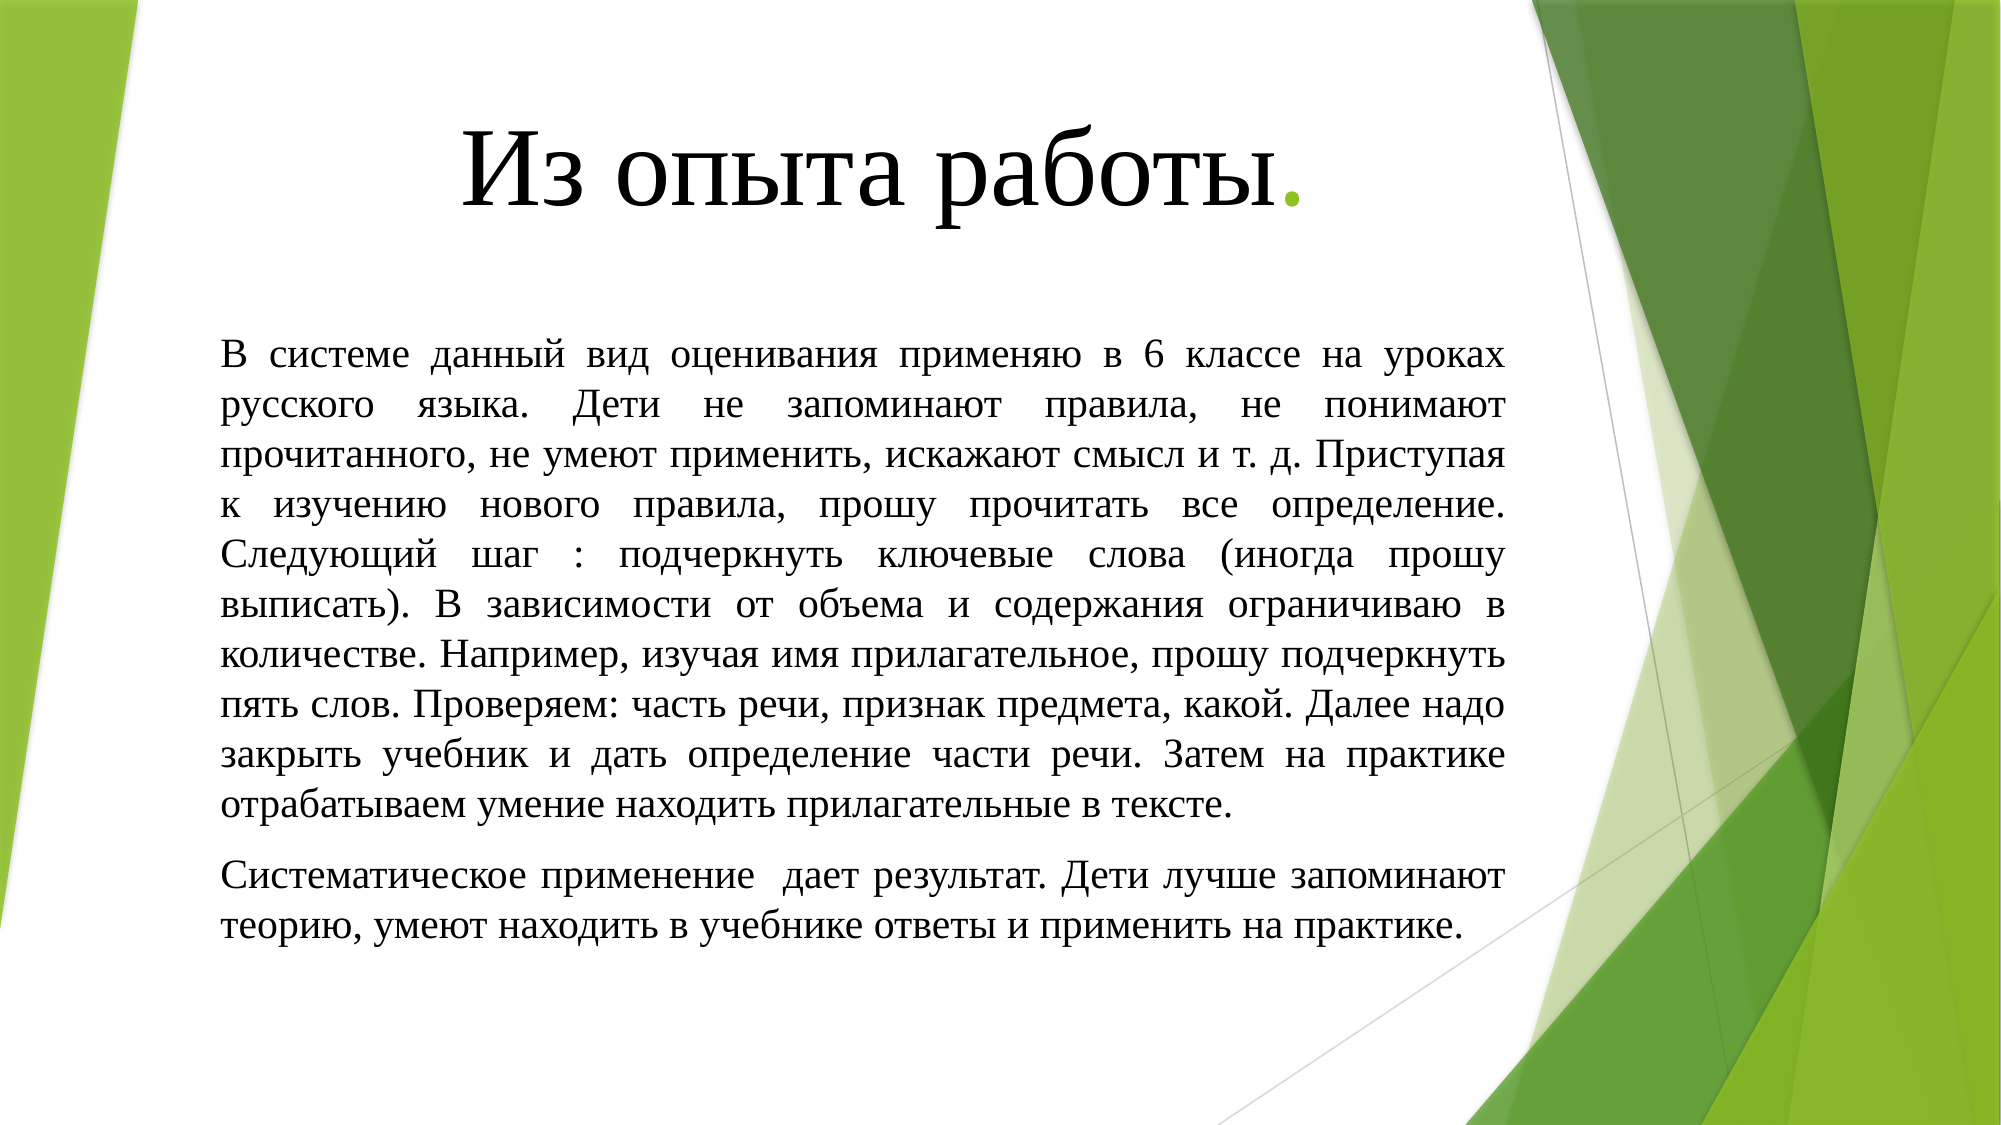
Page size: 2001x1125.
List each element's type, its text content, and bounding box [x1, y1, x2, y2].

title Из опыта работы. [247, 71, 1522, 236]
subtitle В системе данный вид оценивания применяю в 6 классе на уроках русского языка. Дети не запоминают правила, не понимают прочитанного, не умеют применить, искажают смысл и т. д. Приступая к изучению нового правила, прошу прочитать все определение. Следующий шаг : подчеркнуть ключевые слова (иногда прошу выписать). В зависимости от объема и содержания ограничиваю в количестве. Например, изучая имя прилагательное, прошу подчеркнуть пять слов. Проверяем: часть речи, признак предмета, какой. Далее надо закрыть учебник и дать определение части речи. Затем на практике отрабатываем умение находить прилагательные в тексте. Систематическое применение дает результат. Дети лучше запоминают теорию, умеют находить в учебнике ответы и применить на практике. [205, 317, 1522, 845]
